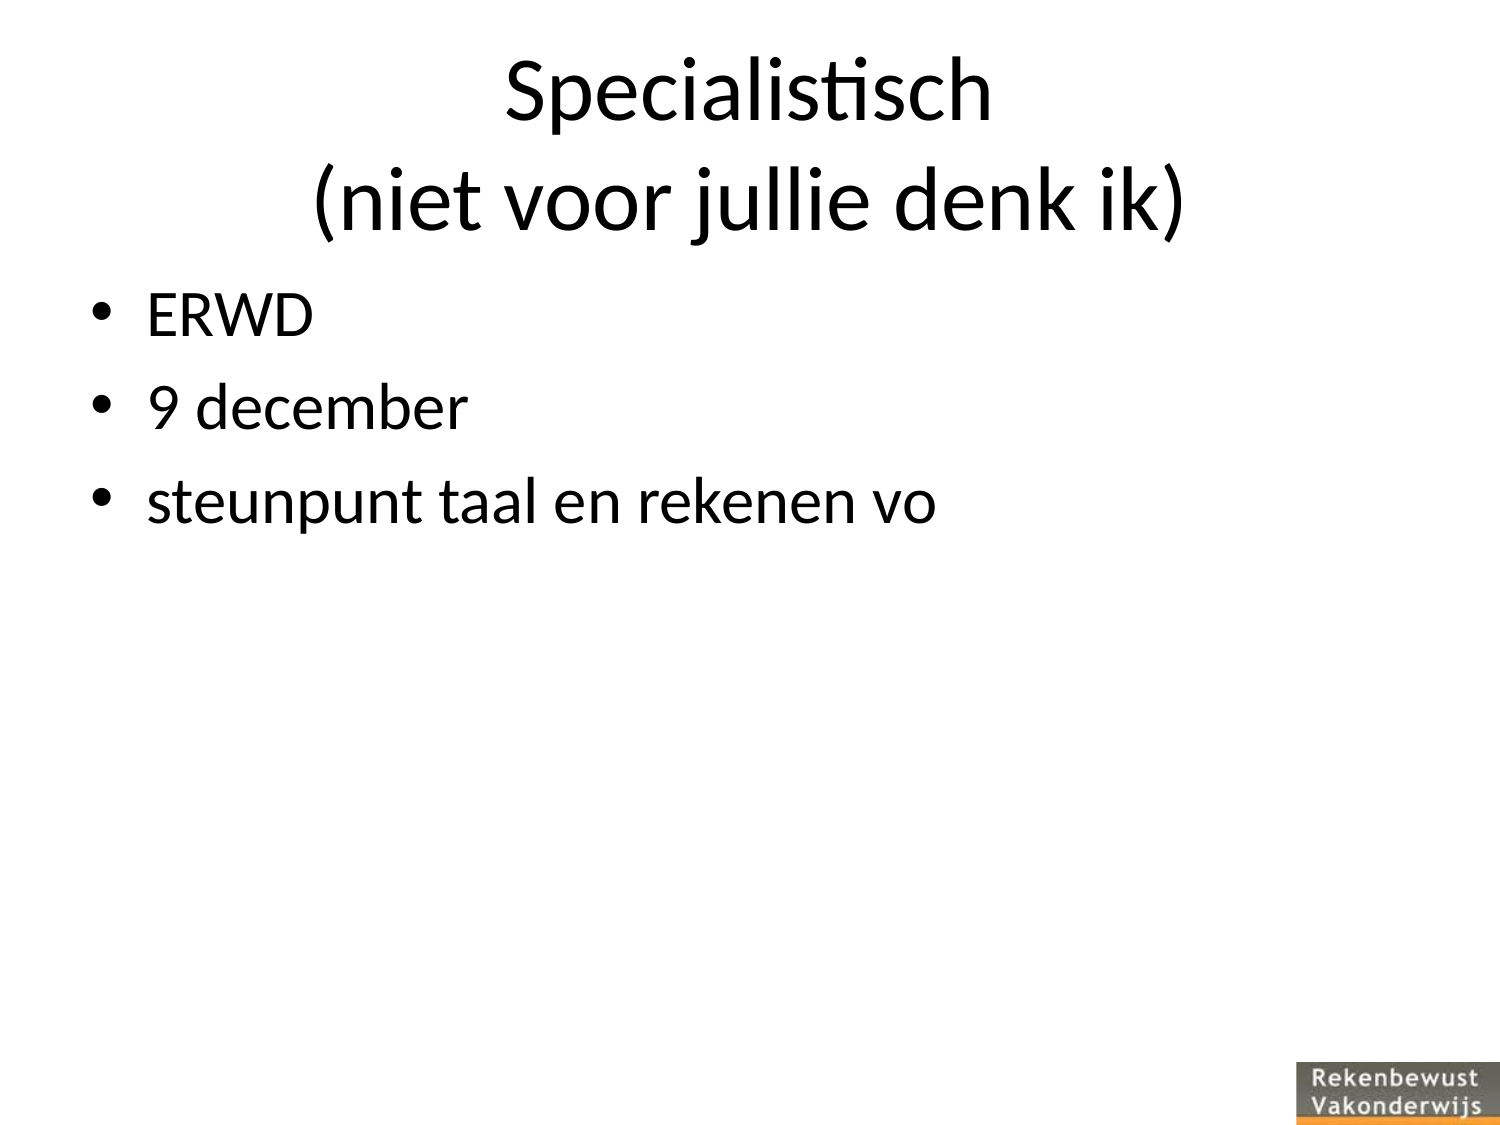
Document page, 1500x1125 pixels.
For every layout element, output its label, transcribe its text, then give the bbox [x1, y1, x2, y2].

title Specialistisch (niet voor jullie denk ik) [75, 45, 1425, 233]
picture [1296, 1062, 1500, 1125]
list ERWD 9 december steunpunt taal en rekenen vo [75, 262, 1425, 1005]
